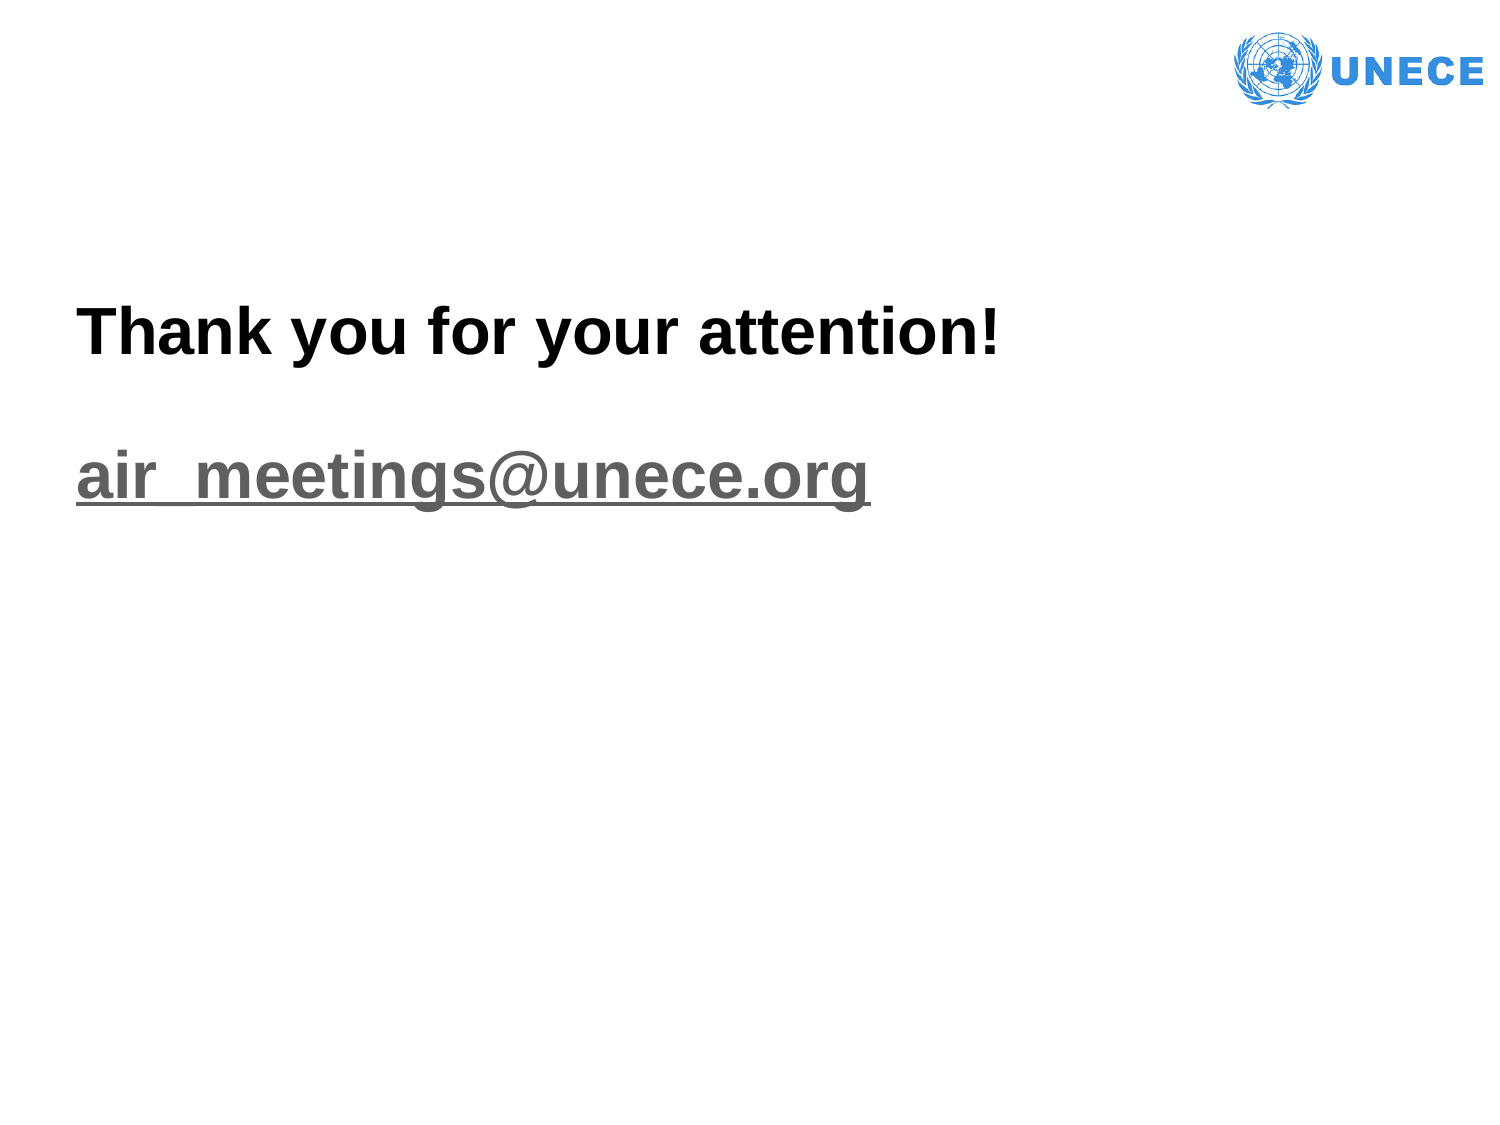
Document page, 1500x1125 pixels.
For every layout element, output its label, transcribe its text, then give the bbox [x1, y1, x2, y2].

picture [1234, 32, 1483, 109]
text_box [76, 42, 1202, 343]
title Thank you for your attention! air_meetings@unece.org [76, 468, 1427, 593]
